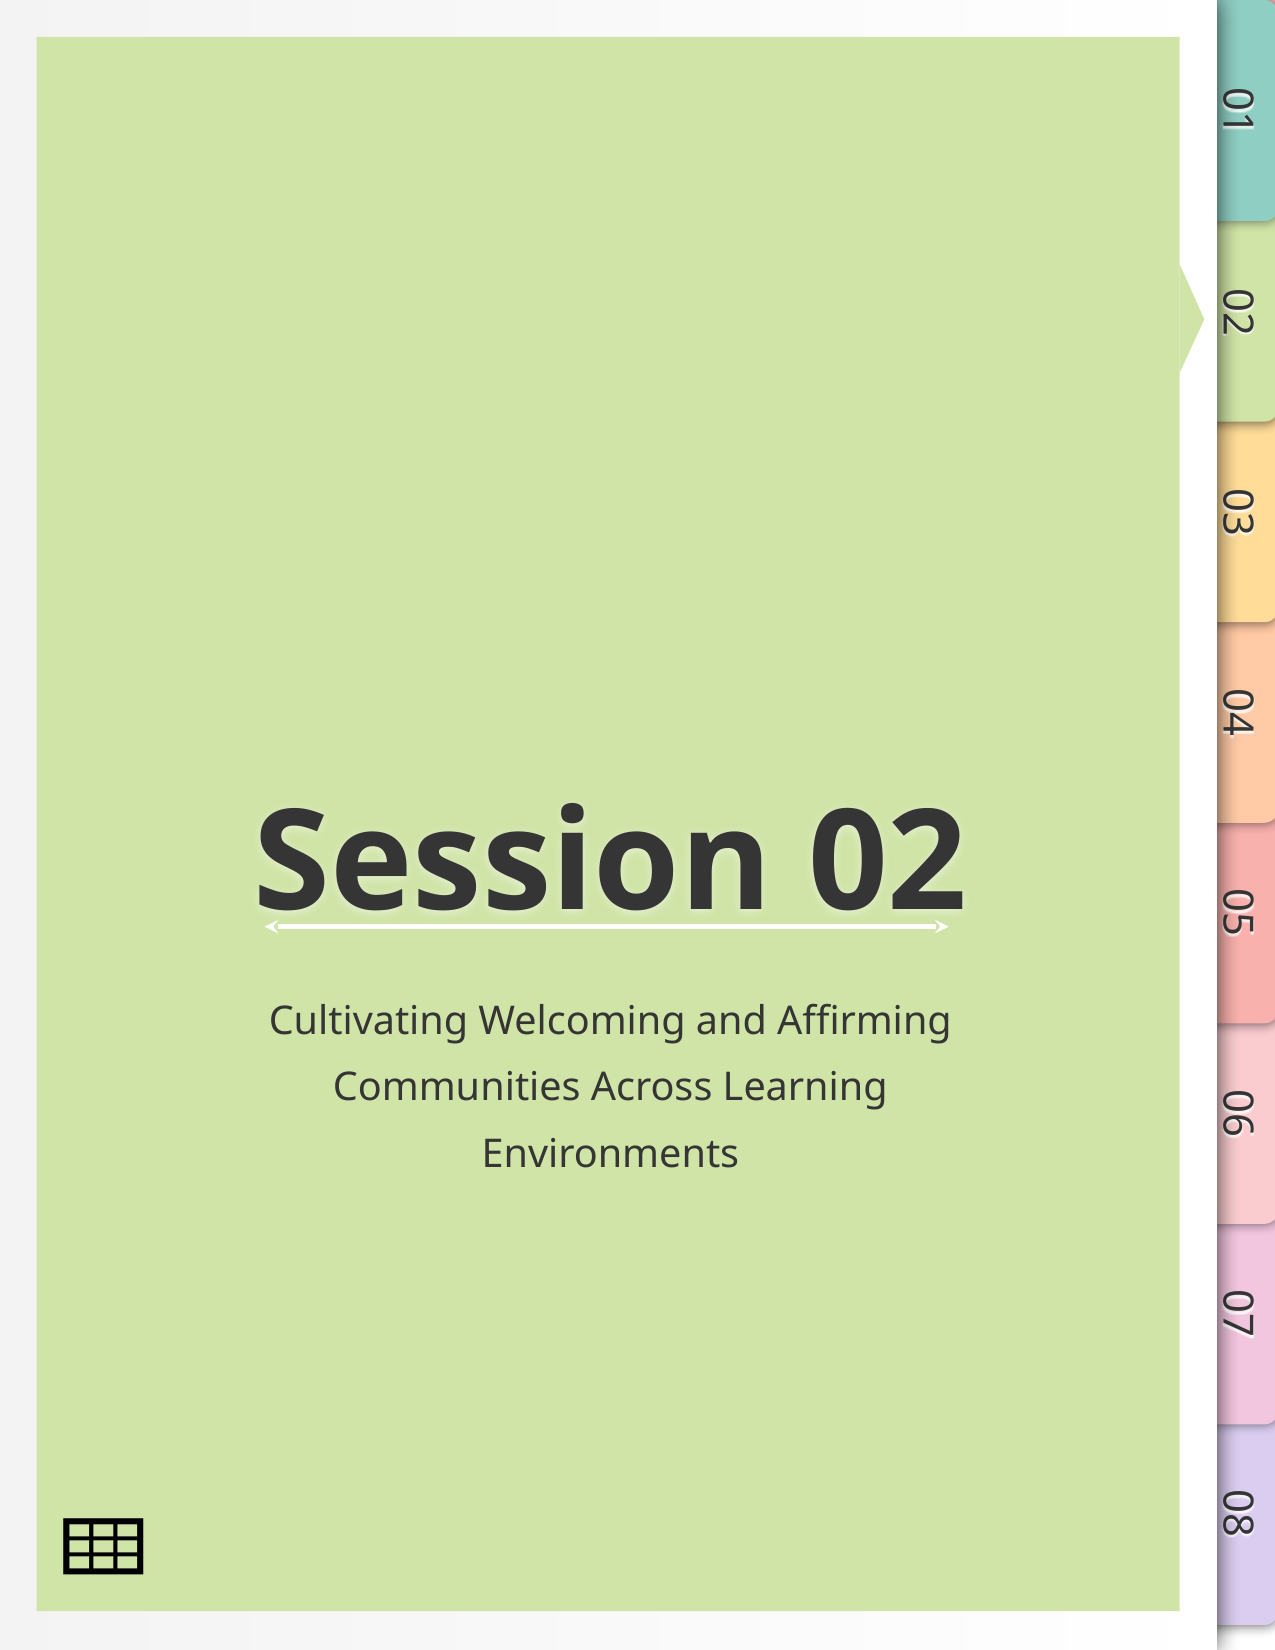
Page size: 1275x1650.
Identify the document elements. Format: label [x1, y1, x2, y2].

text_box [1209, 654, 1275, 825]
text_box [1209, 1052, 1275, 1223]
text_box [1209, 1429, 1275, 1601]
text_box [1209, 861, 1275, 1032]
text_box [1209, 224, 1275, 395]
text_box [1209, 23, 1275, 195]
text_box [36, 36, 1205, 1612]
picture [55, 1498, 151, 1594]
text_box [1209, 425, 1275, 610]
text_box [1209, 1243, 1275, 1414]
